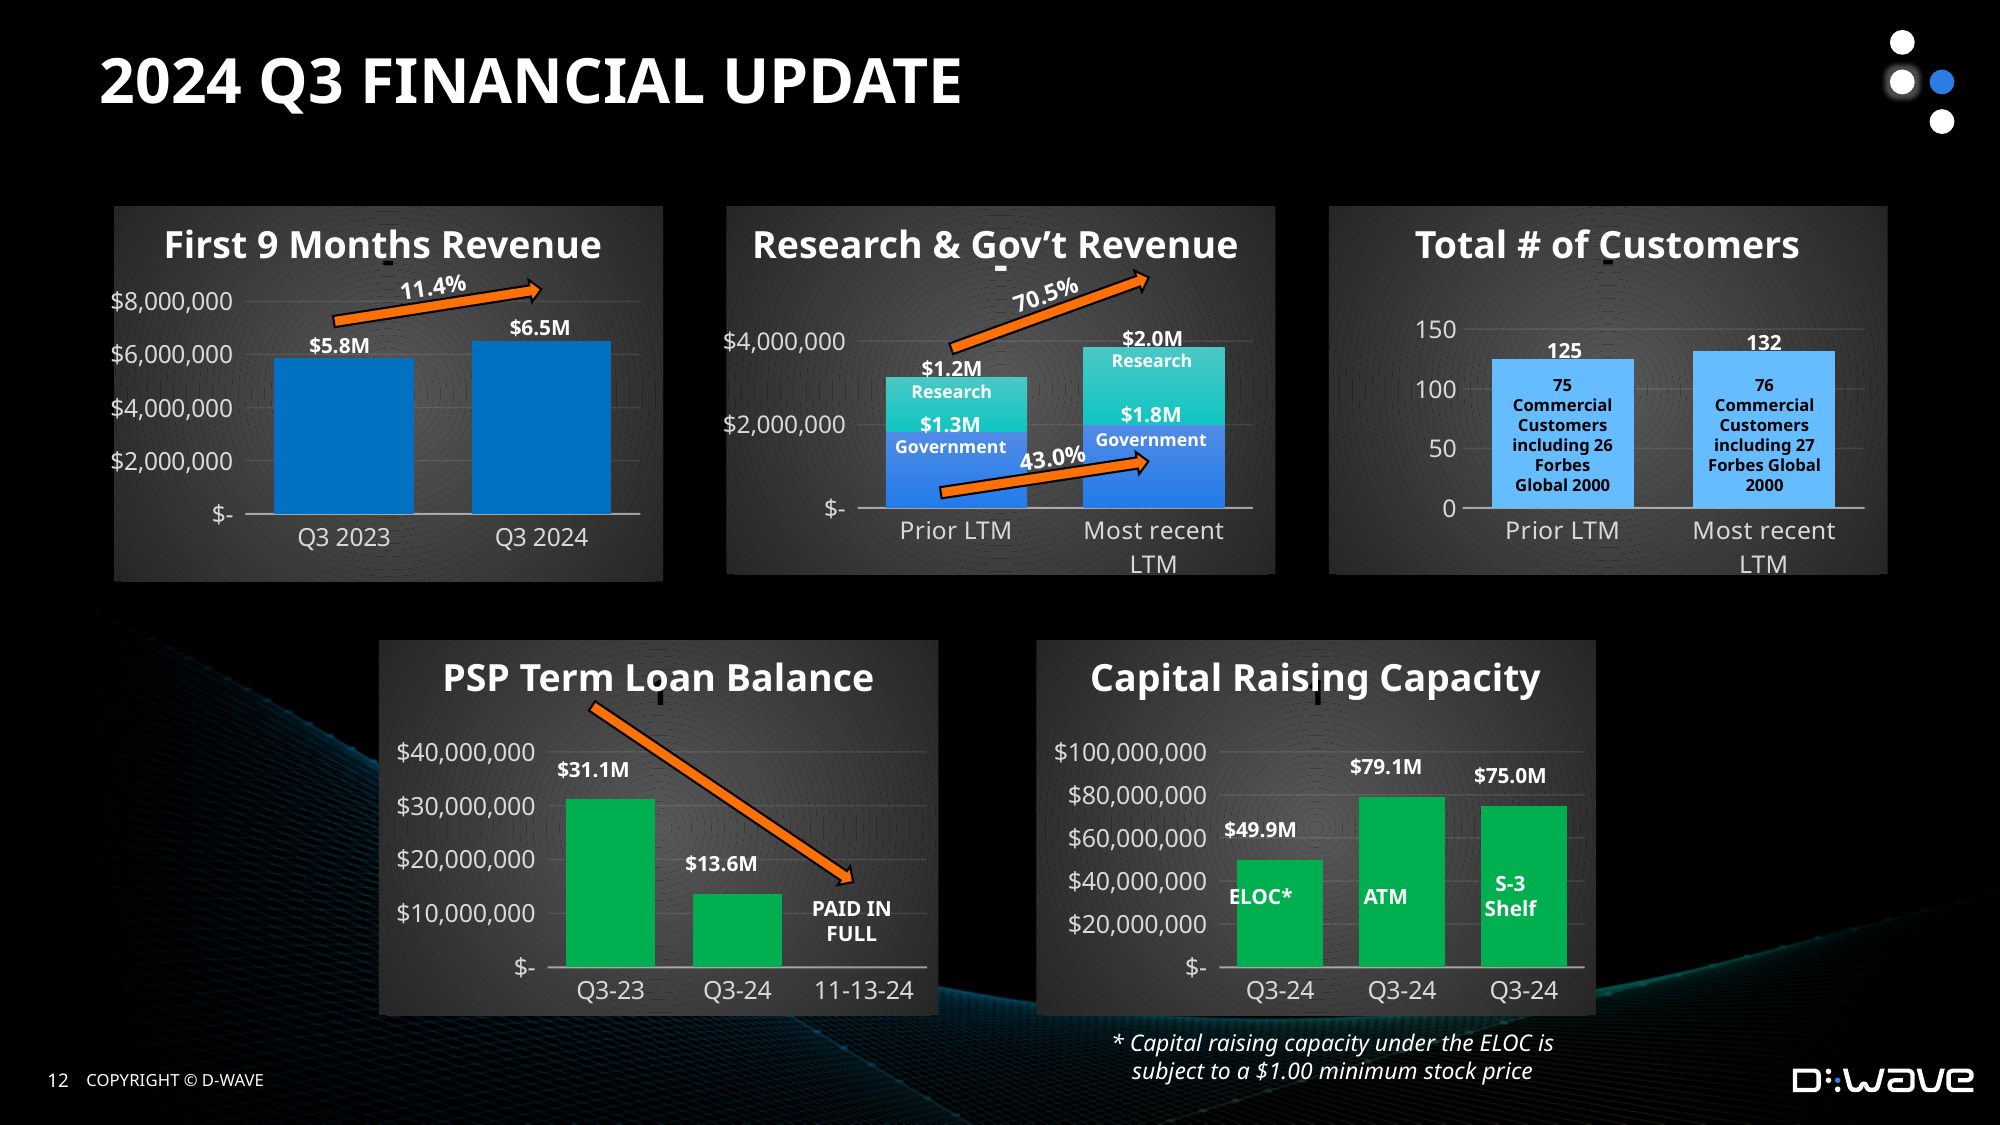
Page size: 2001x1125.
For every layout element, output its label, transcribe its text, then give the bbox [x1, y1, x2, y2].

chart [1328, 206, 1888, 582]
title 2024 Q3 FINANCIAL UPDATE [99, 51, 1626, 116]
chart [1036, 640, 1596, 1016]
chart [378, 640, 939, 1016]
text_box * Capital raising capacity under the ELOC is subject to a $1.00 minimum stock price [1085, 1021, 1580, 1092]
picture [0, 583, 2000, 1125]
chart [104, 206, 663, 582]
chart [716, 206, 1276, 582]
